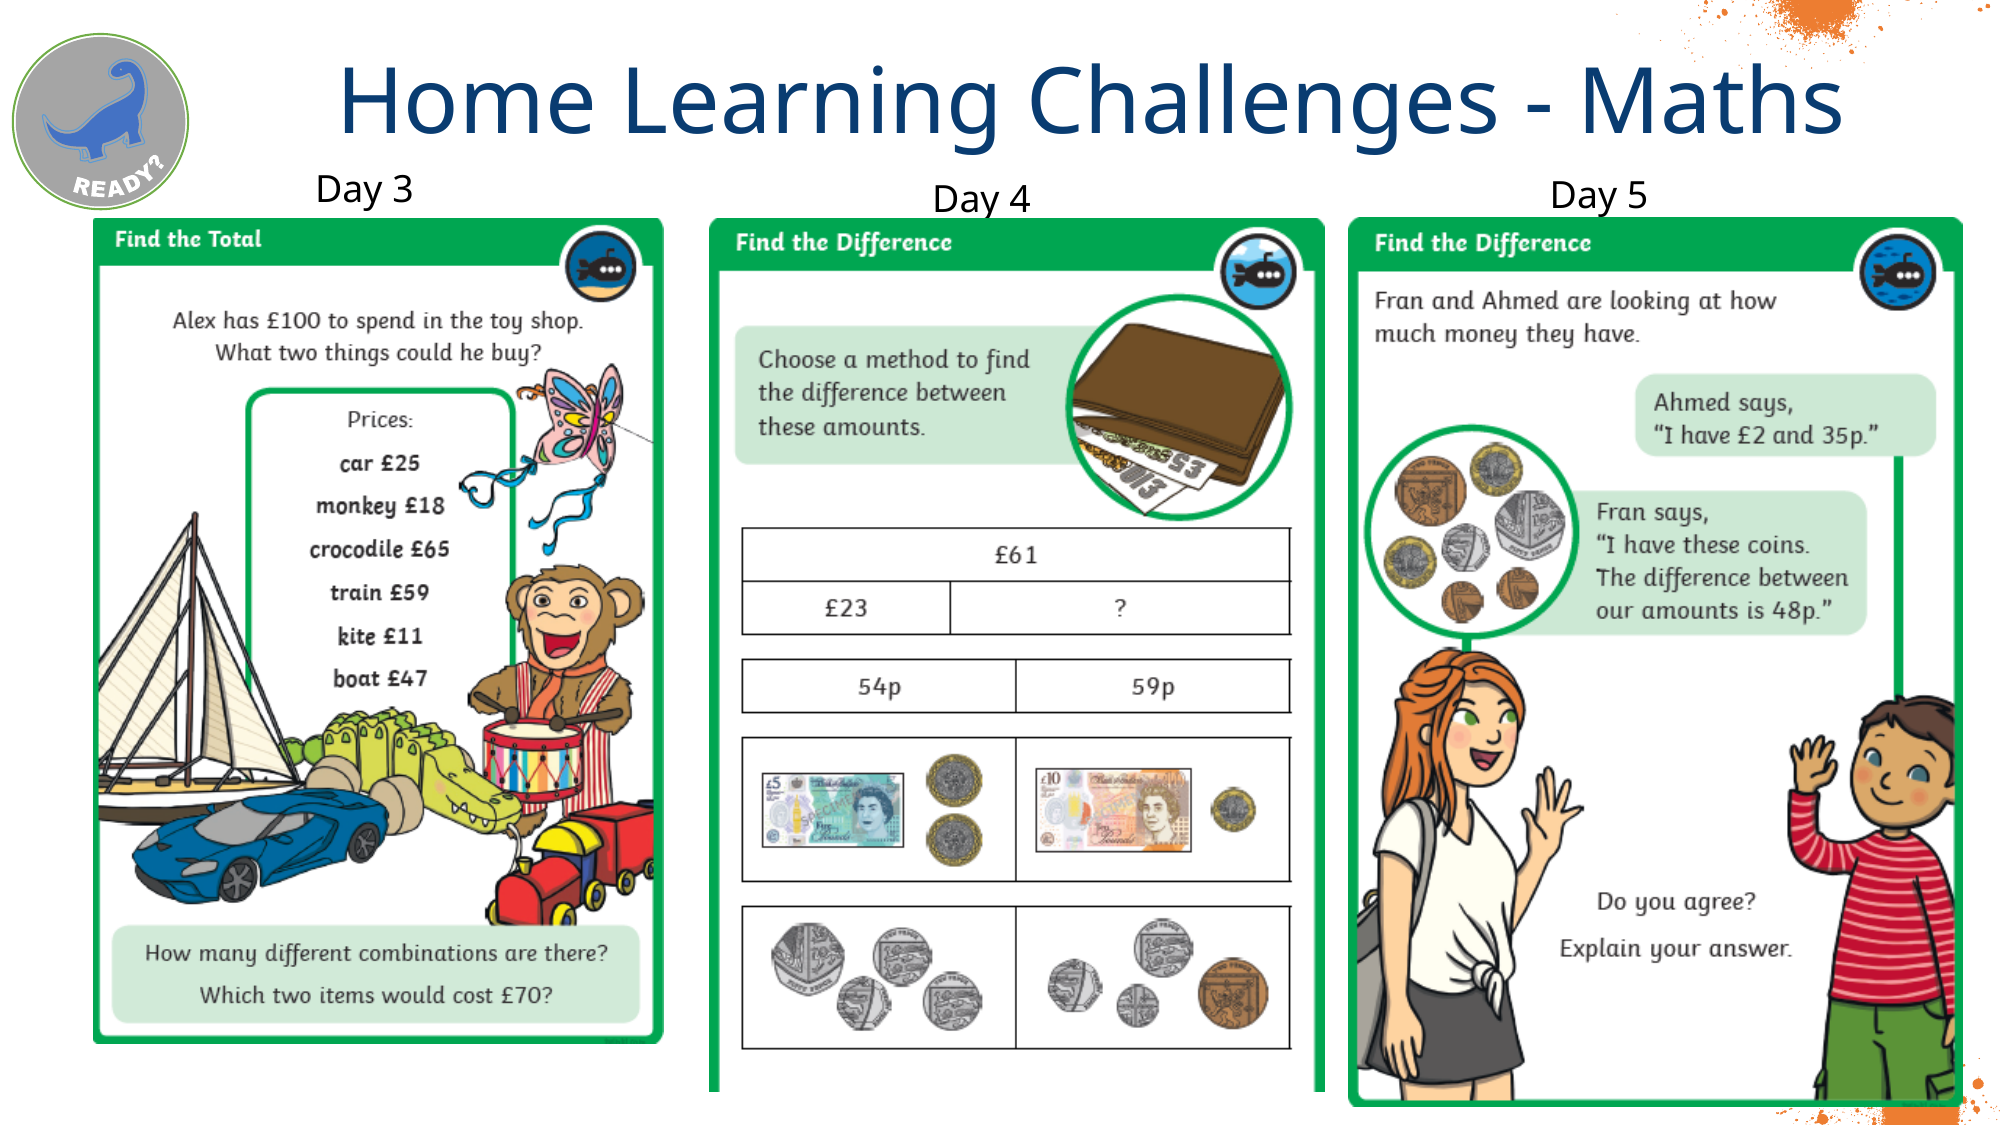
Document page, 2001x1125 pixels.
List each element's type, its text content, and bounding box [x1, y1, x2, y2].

text_box Day 3 [254, 157, 475, 218]
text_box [10, 32, 189, 211]
text_box Home Learning Challenges - Maths [320, 34, 1863, 160]
text_box Day 4 [871, 167, 1092, 218]
text_box Day 5 [1489, 163, 1709, 217]
picture [709, 218, 1325, 1092]
picture [1348, 217, 1963, 1108]
picture [92, 218, 664, 1044]
